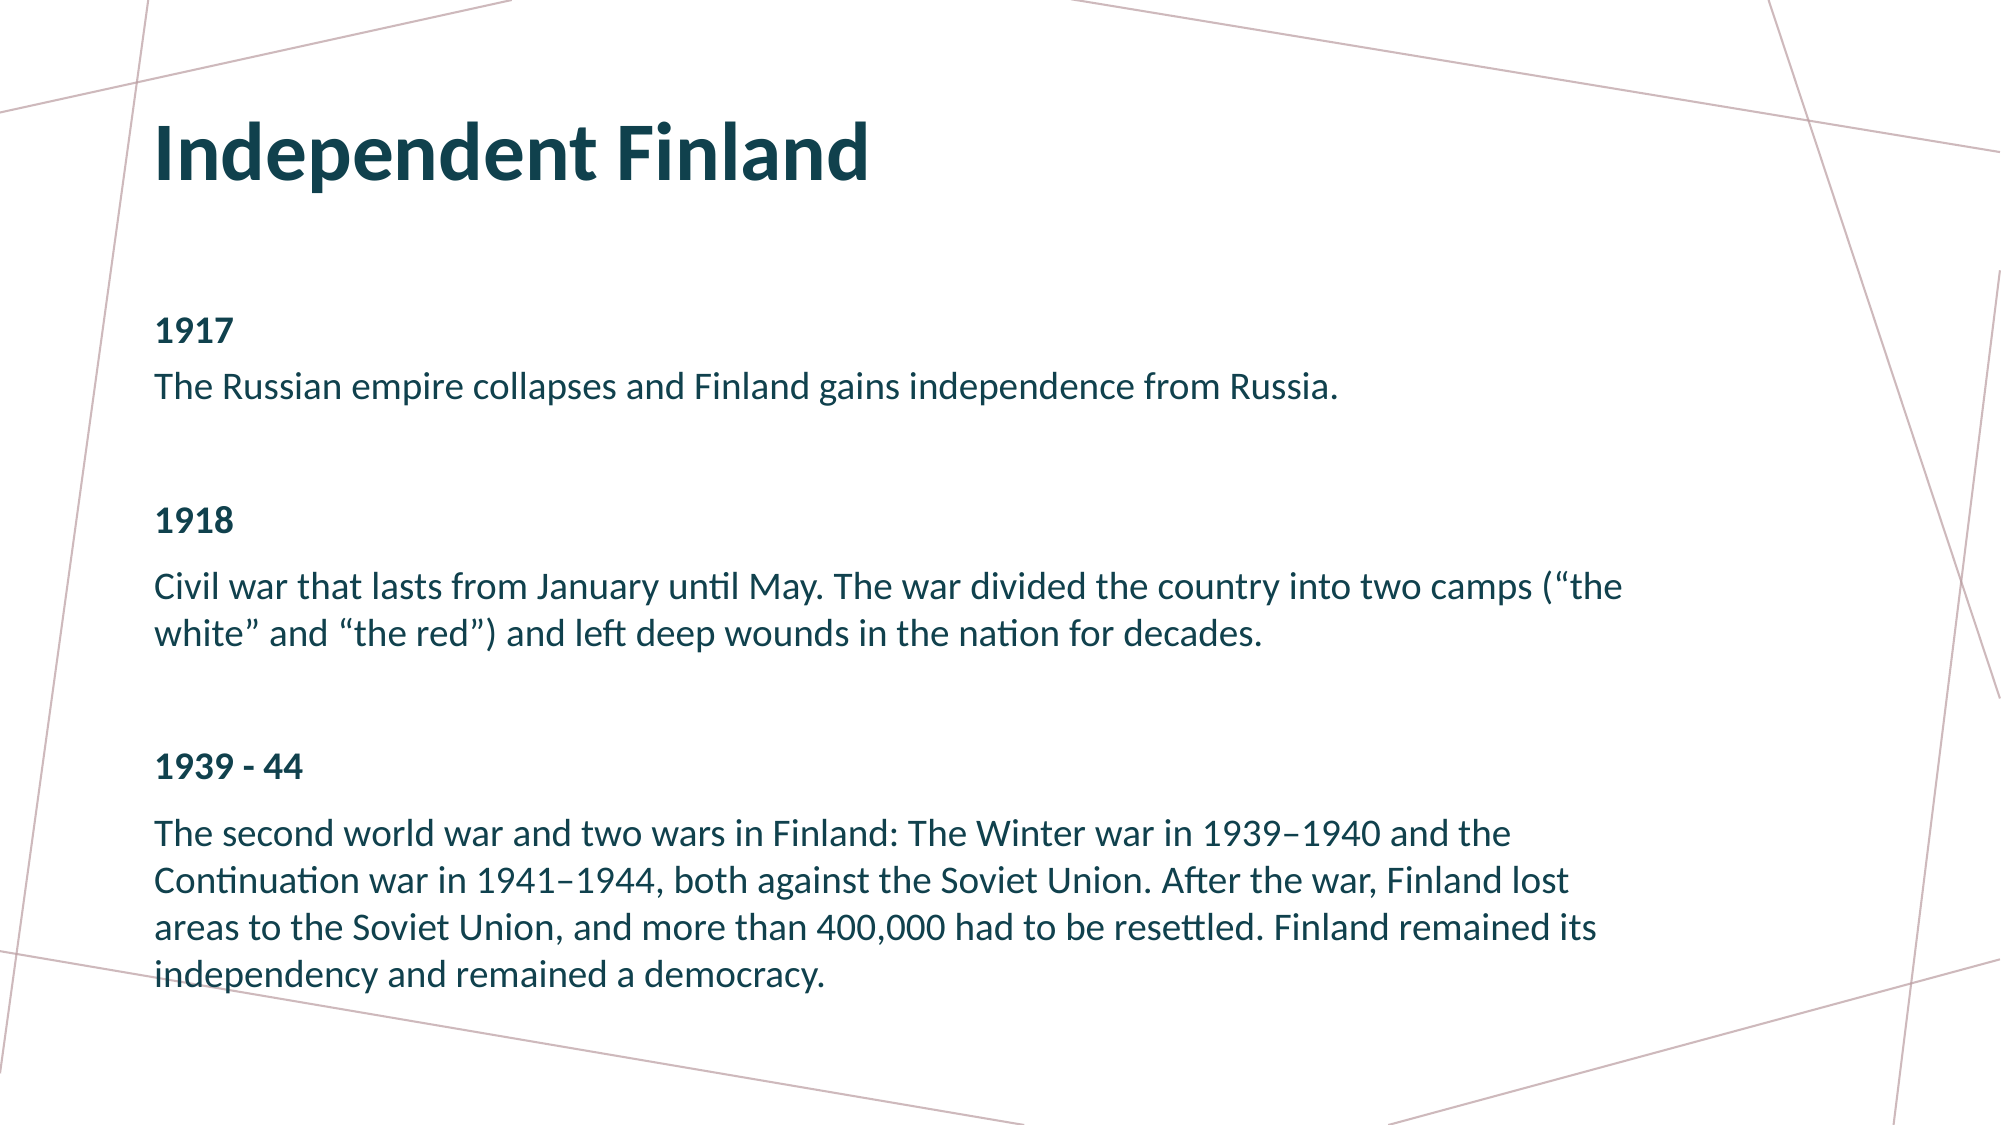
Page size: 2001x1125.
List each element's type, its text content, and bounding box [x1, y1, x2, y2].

text_box Independent Finland [139, 89, 1497, 205]
list 1917 The Russian empire collapses and Finland gains independence from Russia. 1918 Civil war that lasts from January until May. The war divided the country into two camps (“the white” and “the red”) and left deep wounds in the nation for decades. 1939 - 44 The second world war and two wars in Finland: The Winter war in 1939–1940 and the Continuation war in 1941–1944, both against the Soviet Union. After the war, Finland lost areas to the Soviet Union, and more than 400,000 had to be resettled. Finland remained its independency and remained a democracy. [139, 287, 1675, 1004]
